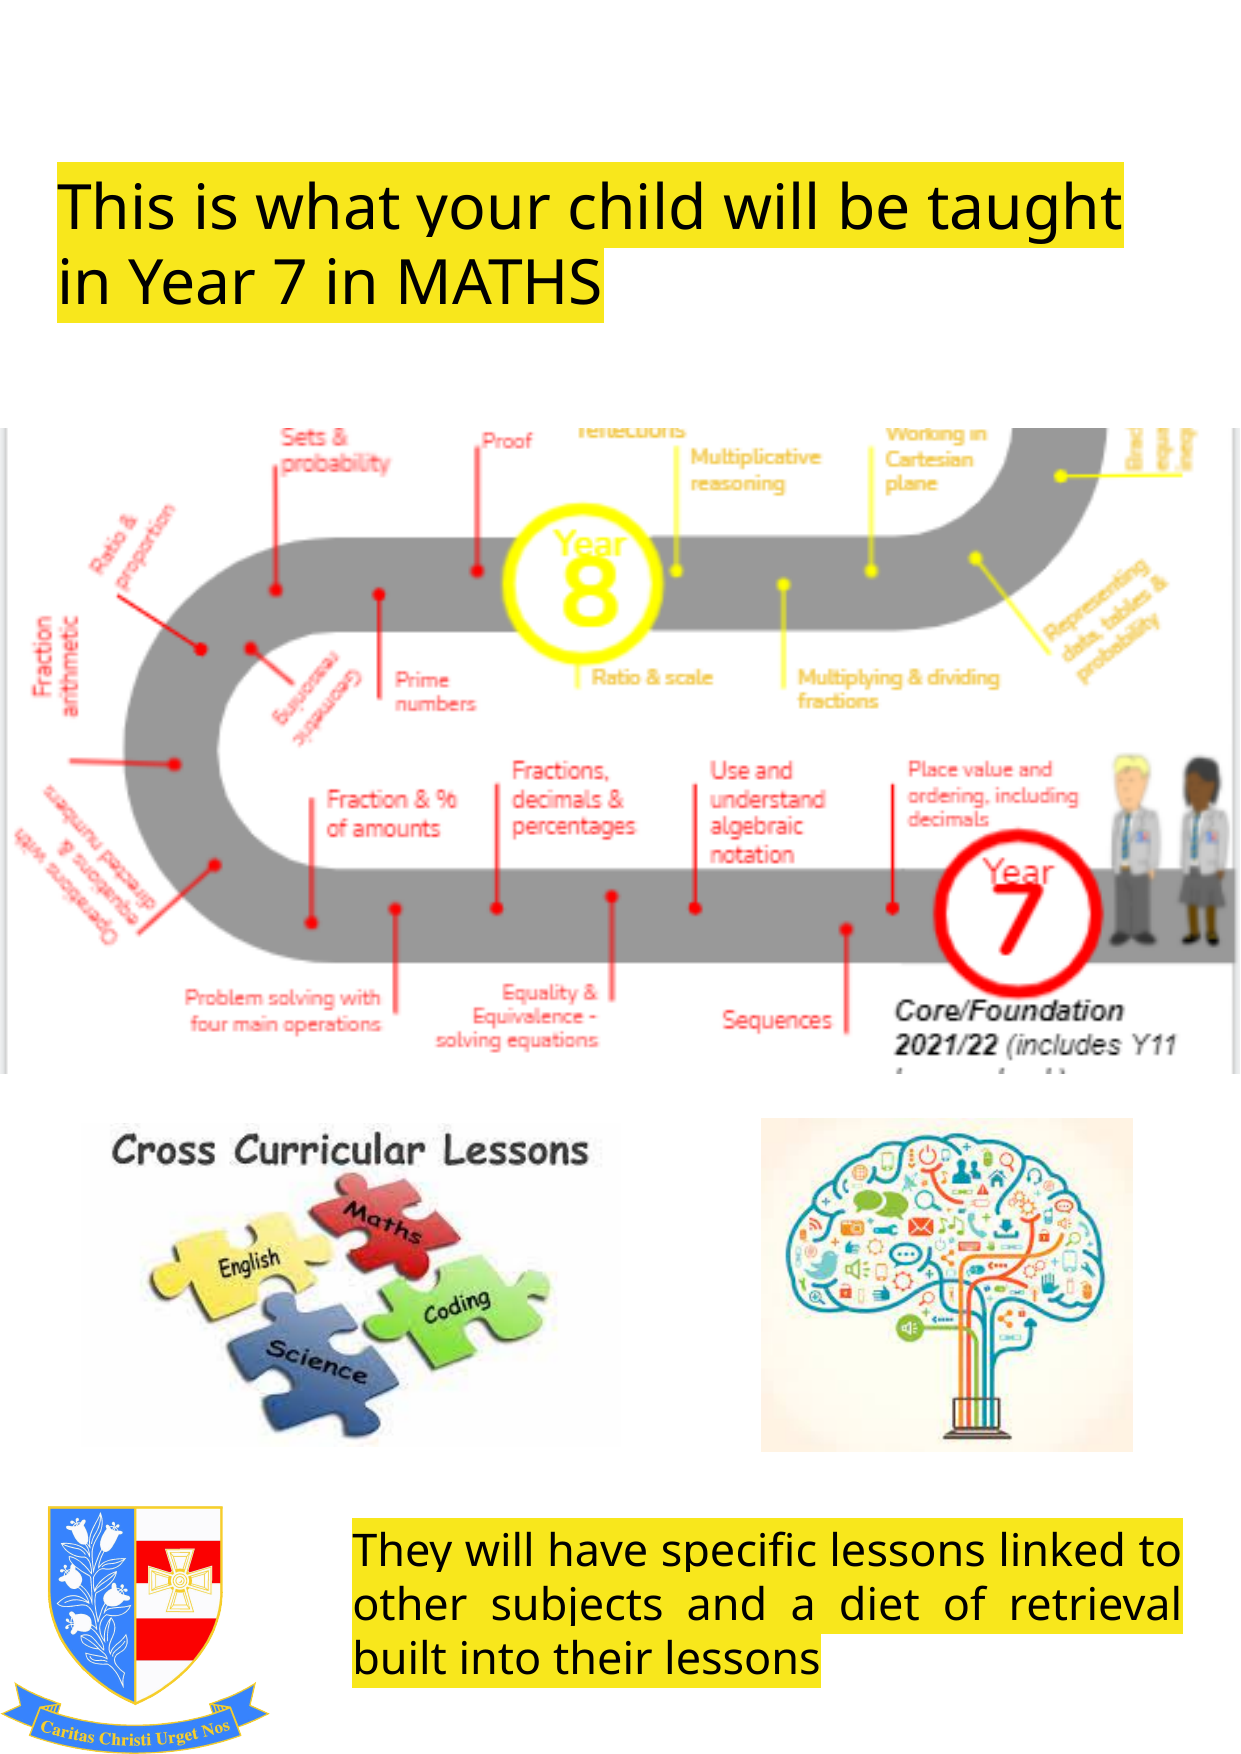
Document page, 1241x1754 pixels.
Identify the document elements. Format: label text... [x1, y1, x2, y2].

picture [0, 1506, 270, 1754]
title This is what your child will be taught in Year 7 in MATHS [42, 151, 1198, 348]
picture [761, 1118, 1133, 1452]
title They will have specific lessons linked to other subjects and a diet of retrieval built into their lessons [337, 1506, 1198, 1702]
picture [81, 1123, 621, 1448]
picture [0, 428, 1241, 1074]
